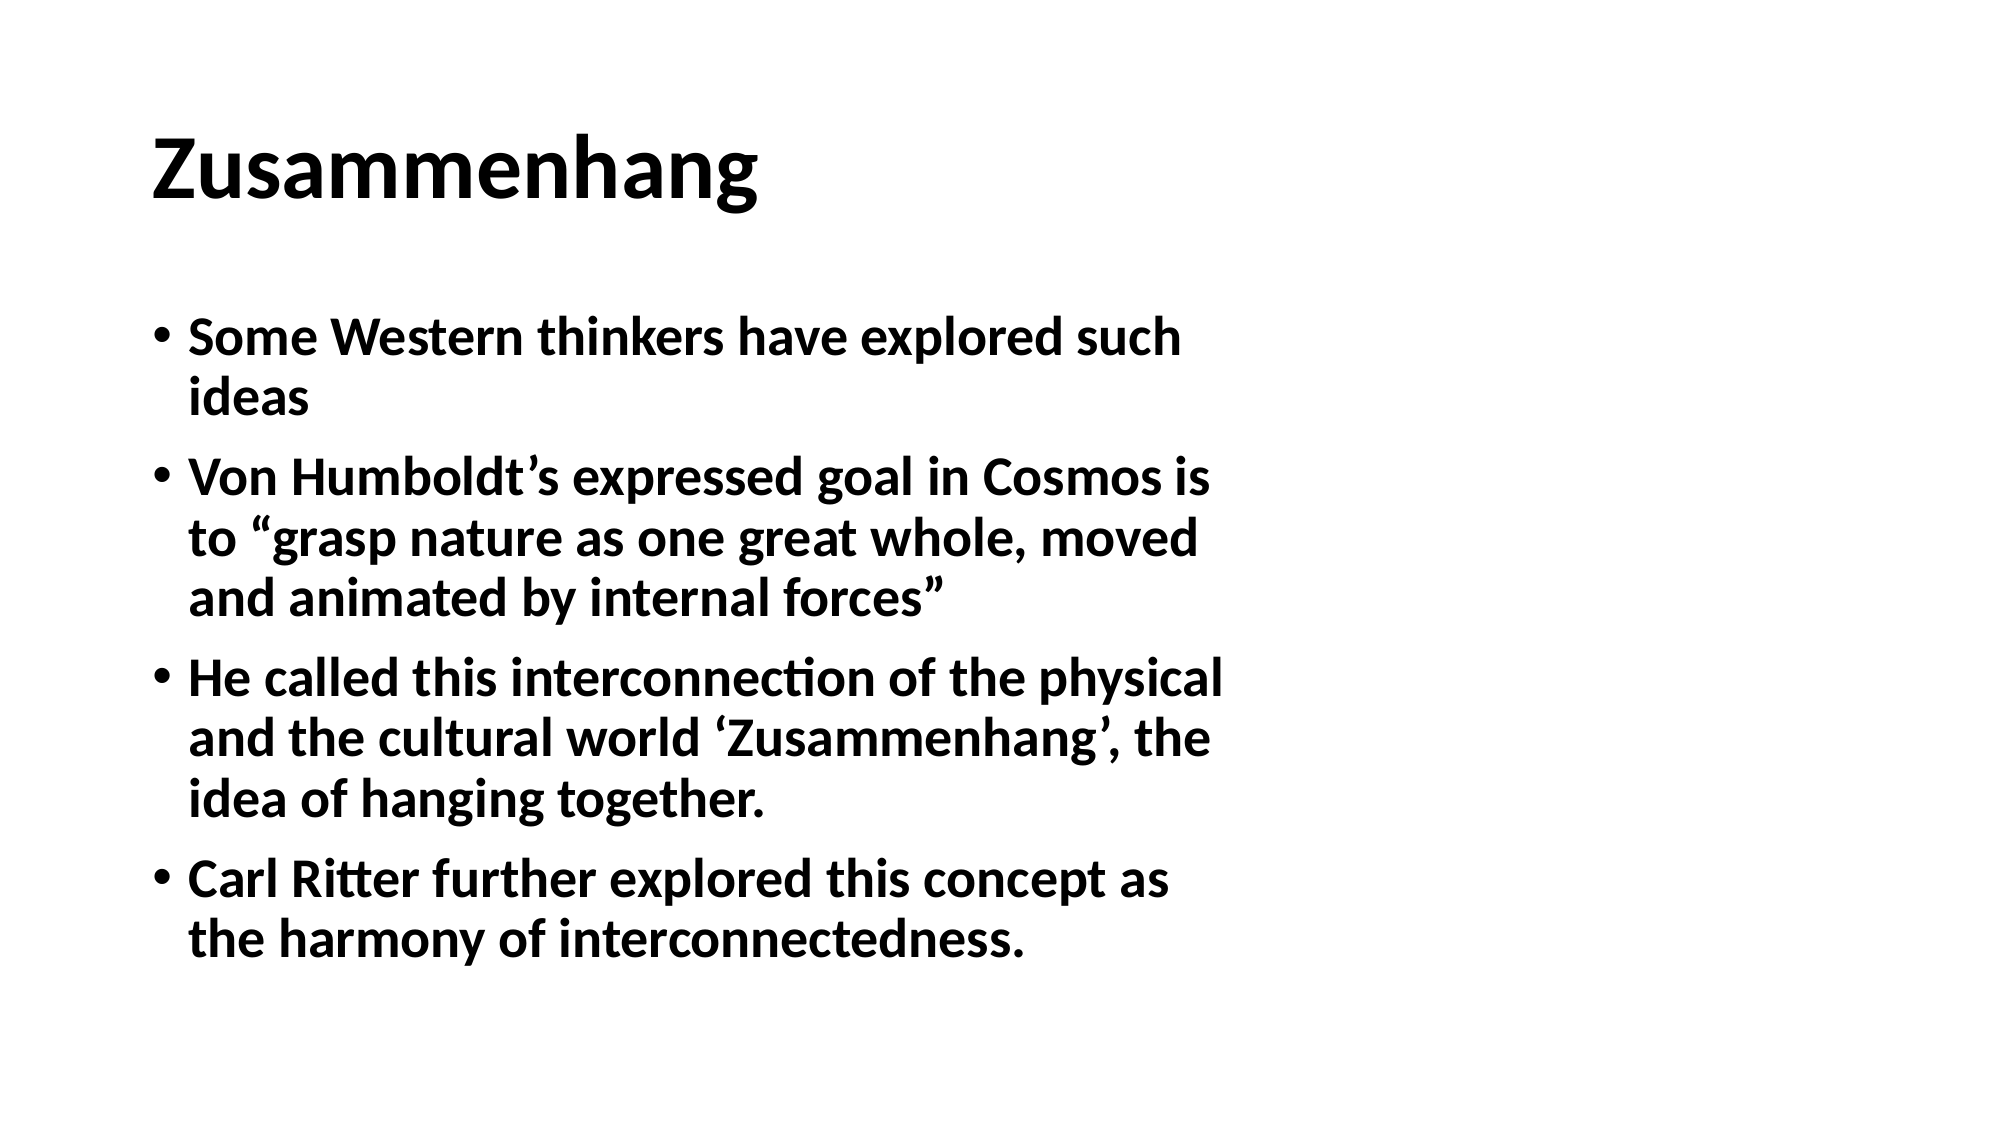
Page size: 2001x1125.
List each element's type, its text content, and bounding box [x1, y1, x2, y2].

list Some Western thinkers have explored such ideas Von Humboldt’s expressed goal in Cosmos is to “grasp nature as one great whole, moved and animated by internal forces” He called this interconnection of the physical and the cultural world ‘Zusammenhang’, the idea of hanging together. Carl Ritter further explored this concept as the harmony of interconnectedness. [137, 299, 1251, 1014]
title Zusammenhang [137, 59, 1863, 278]
